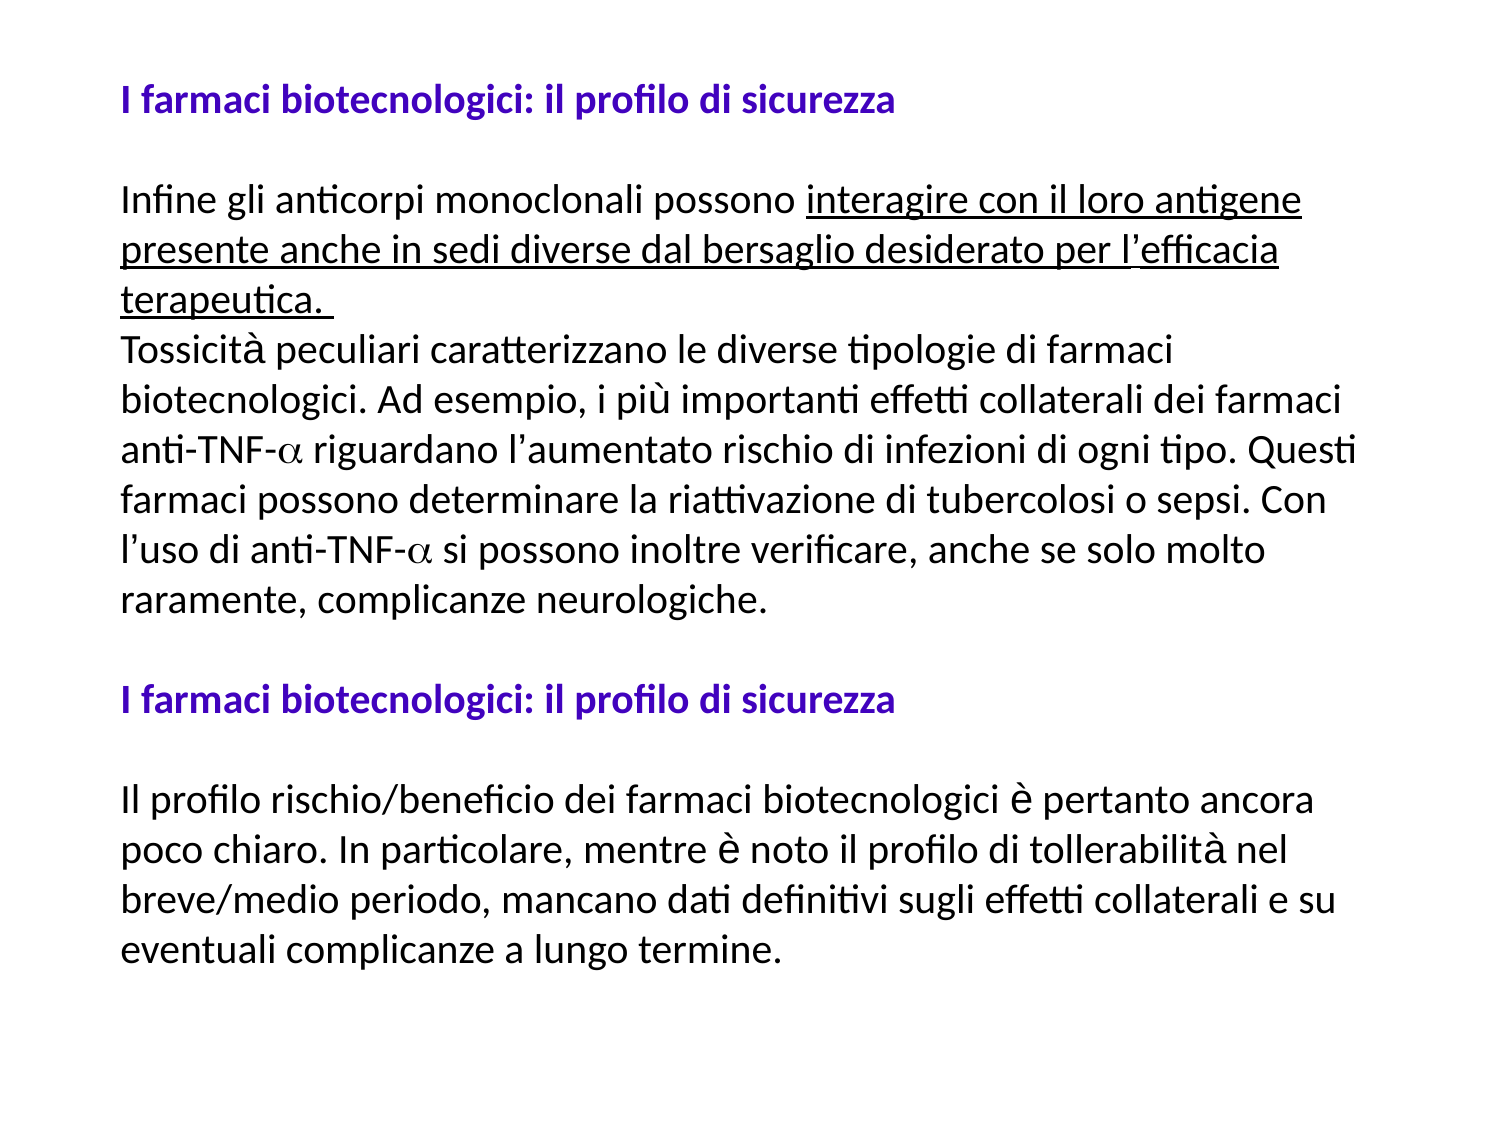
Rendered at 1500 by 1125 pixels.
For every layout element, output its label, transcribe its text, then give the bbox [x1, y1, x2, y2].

title I farmaci biotecnologici: il profilo di sicurezza Infine gli anticorpi monoclonali possono interagire con il loro antigene presente anche in sedi diverse dal bersaglio desiderato per l’efficacia terapeutica. Tossicità peculiari caratterizzano le diverse tipologie di farmaci biotecnologici. Ad esempio, i più importanti effetti collaterali dei farmaci anti-TNF-a riguardano l’aumentato rischio di infezioni di ogni tipo. Questi farmaci possono determinare la riattivazione di tubercolosi o sepsi. Con l’uso di anti-TNF-a si possono inoltre verificare, anche se solo molto raramente, complicanze neurologiche. I farmaci biotecnologici: il profilo di sicurezza Il profilo rischio/beneficio dei farmaci biotecnologici è pertanto ancora poco chiaro. In particolare, mentre è noto il profilo di tollerabilità nel breve/medio periodo, mancano dati definitivi sugli effetti collaterali e su eventuali complicanze a lungo termine. [105, 63, 1418, 980]
